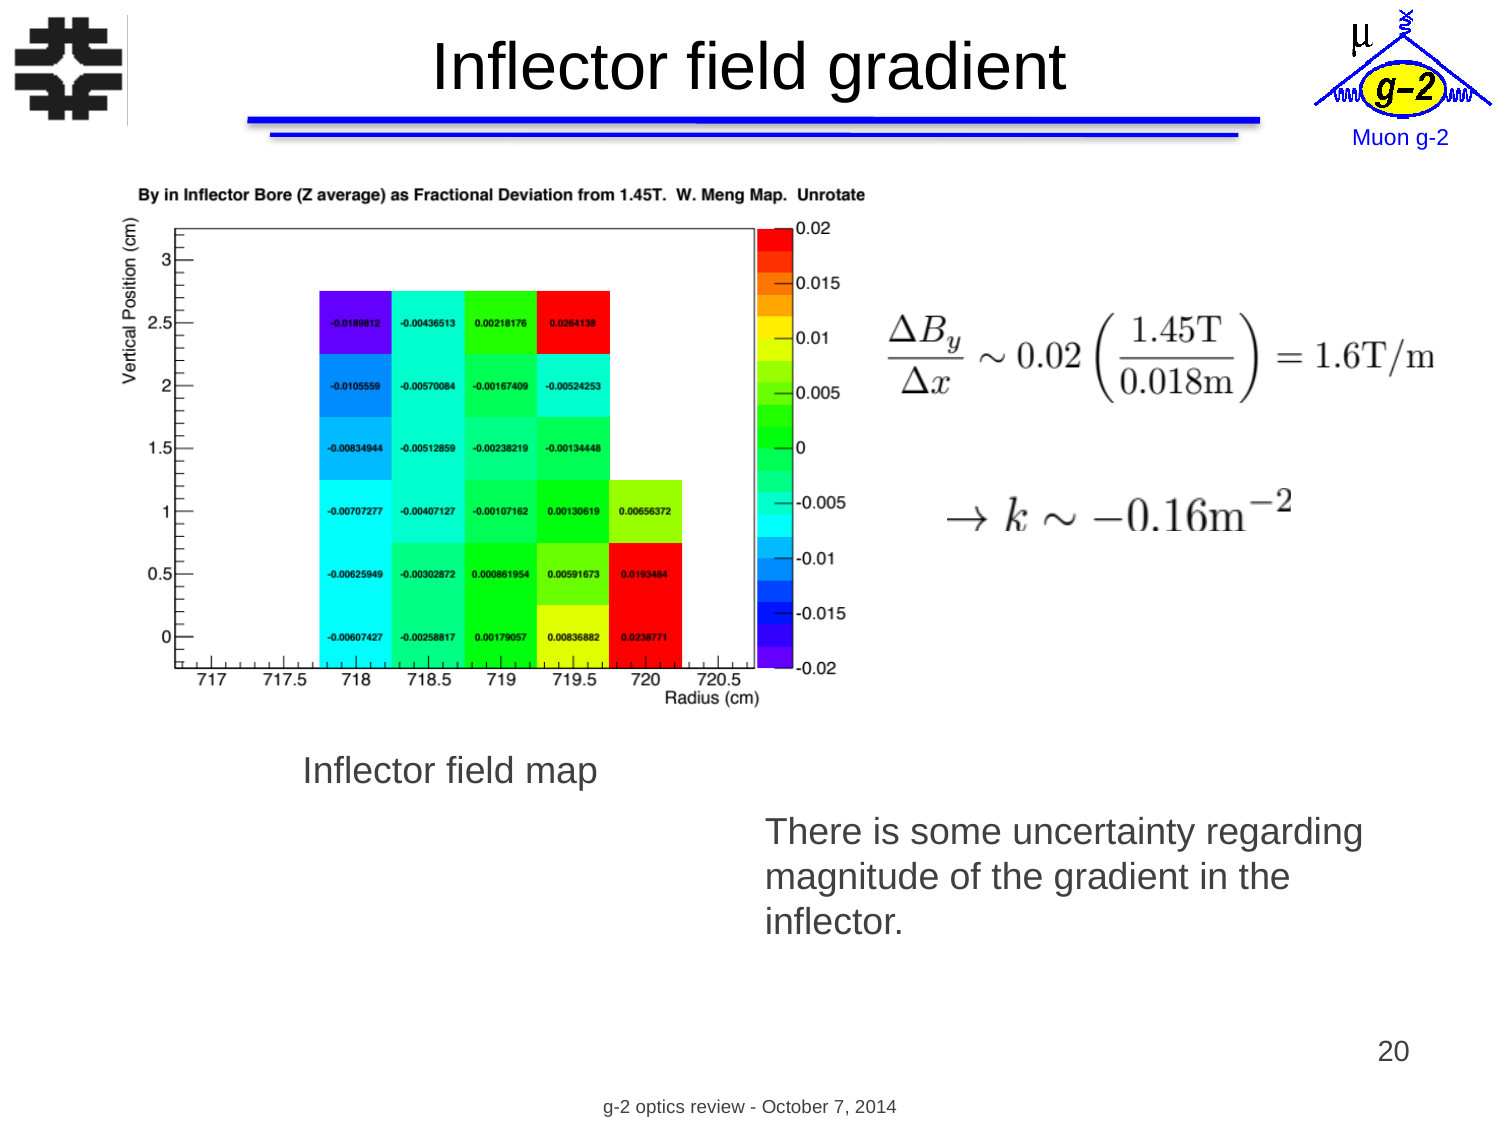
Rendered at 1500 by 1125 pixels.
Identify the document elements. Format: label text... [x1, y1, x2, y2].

picture [887, 312, 1434, 403]
picture [946, 488, 1292, 531]
text_box There is some uncertainty regarding magnitude of the gradient in the inflector. [749, 799, 1425, 950]
slide_number 20 [1074, 1024, 1425, 1103]
picture [1312, 8, 1493, 119]
picture [99, 174, 865, 723]
picture [8, 15, 135, 126]
title Inflector field gradient [174, 12, 1325, 113]
text_box Inflector field map [287, 738, 613, 799]
footer g-2 optics review - October 7, 2014 [87, 1087, 1413, 1125]
